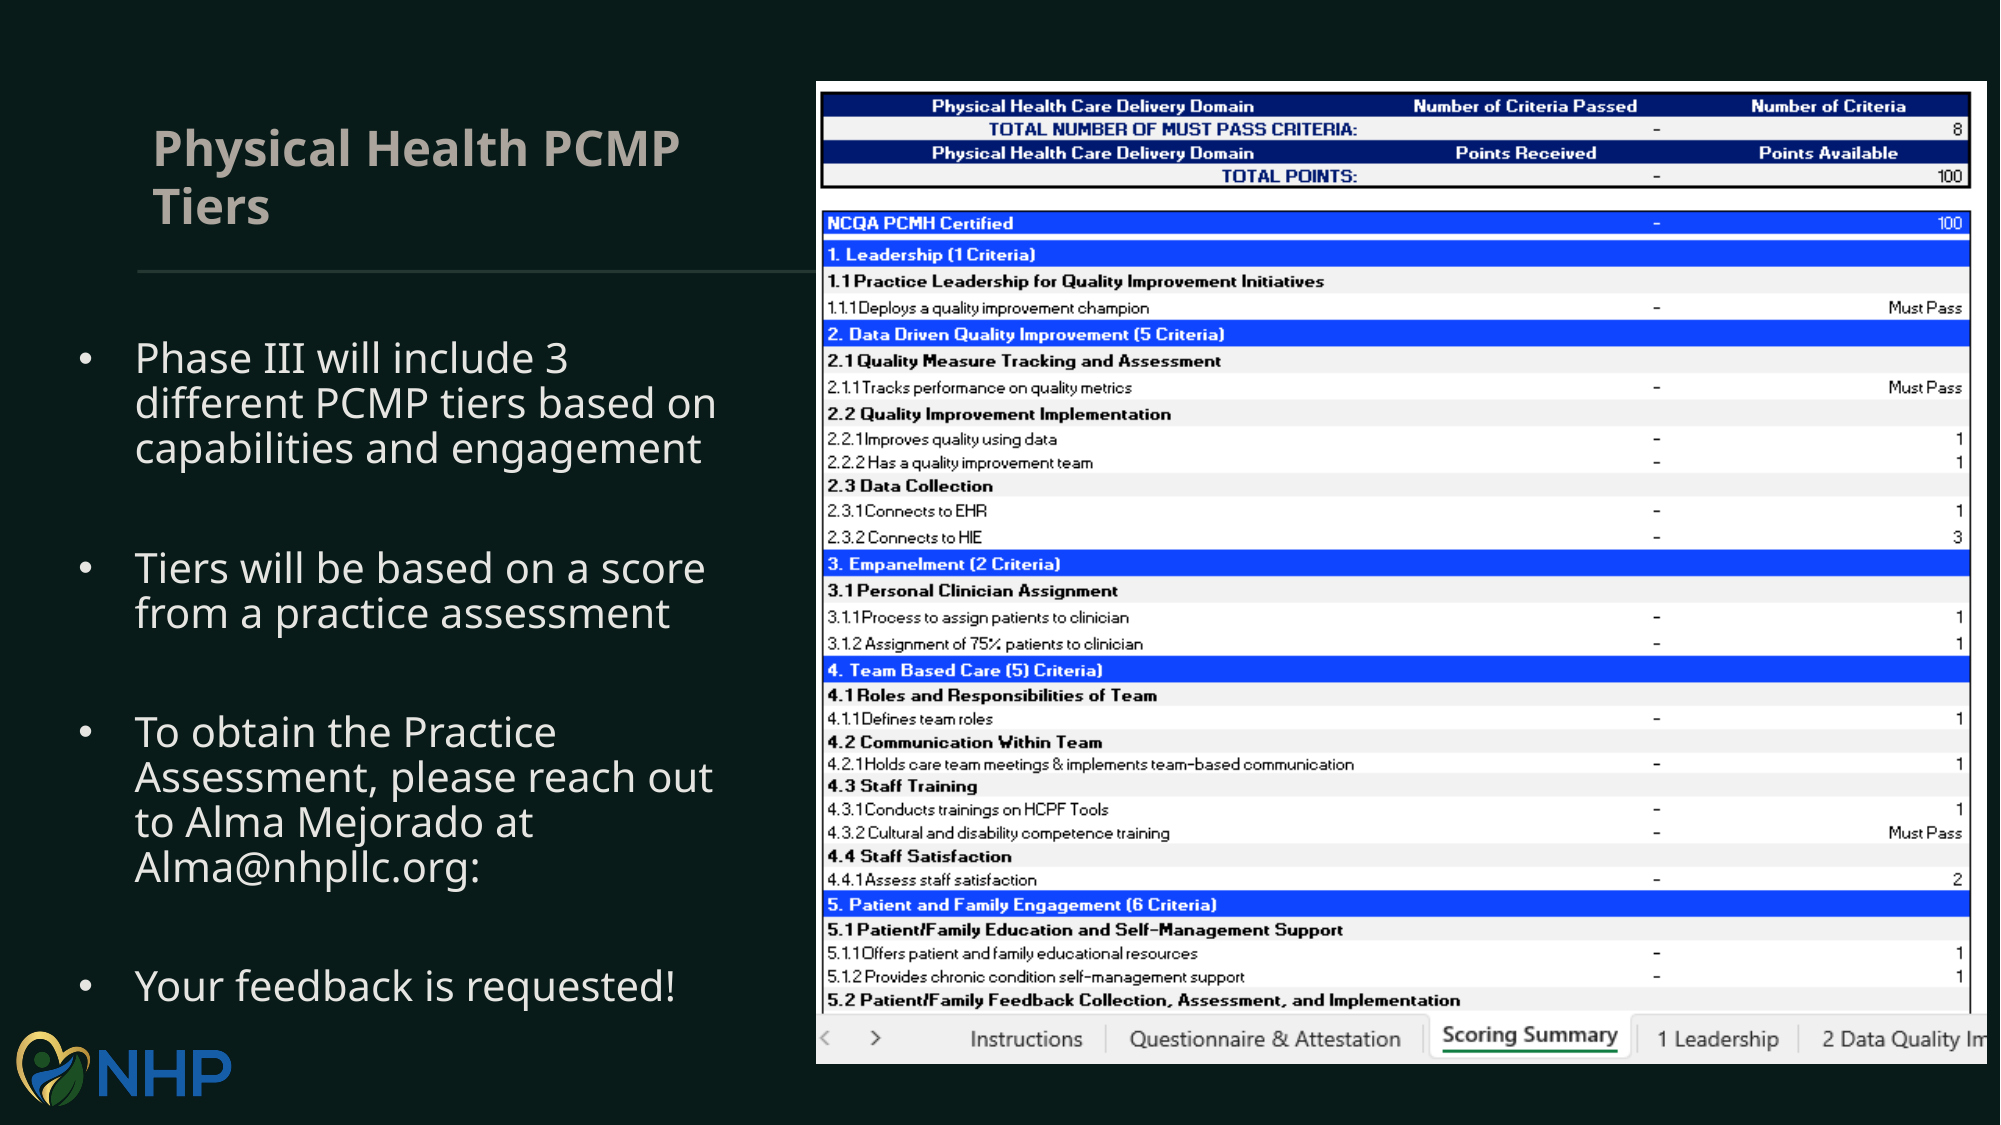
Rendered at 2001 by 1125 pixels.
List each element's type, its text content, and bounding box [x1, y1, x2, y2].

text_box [55, 314, 777, 583]
picture [816, 81, 1987, 1064]
title Physical Health PCMP Tiers [137, 108, 756, 244]
picture [0, 1019, 247, 1118]
